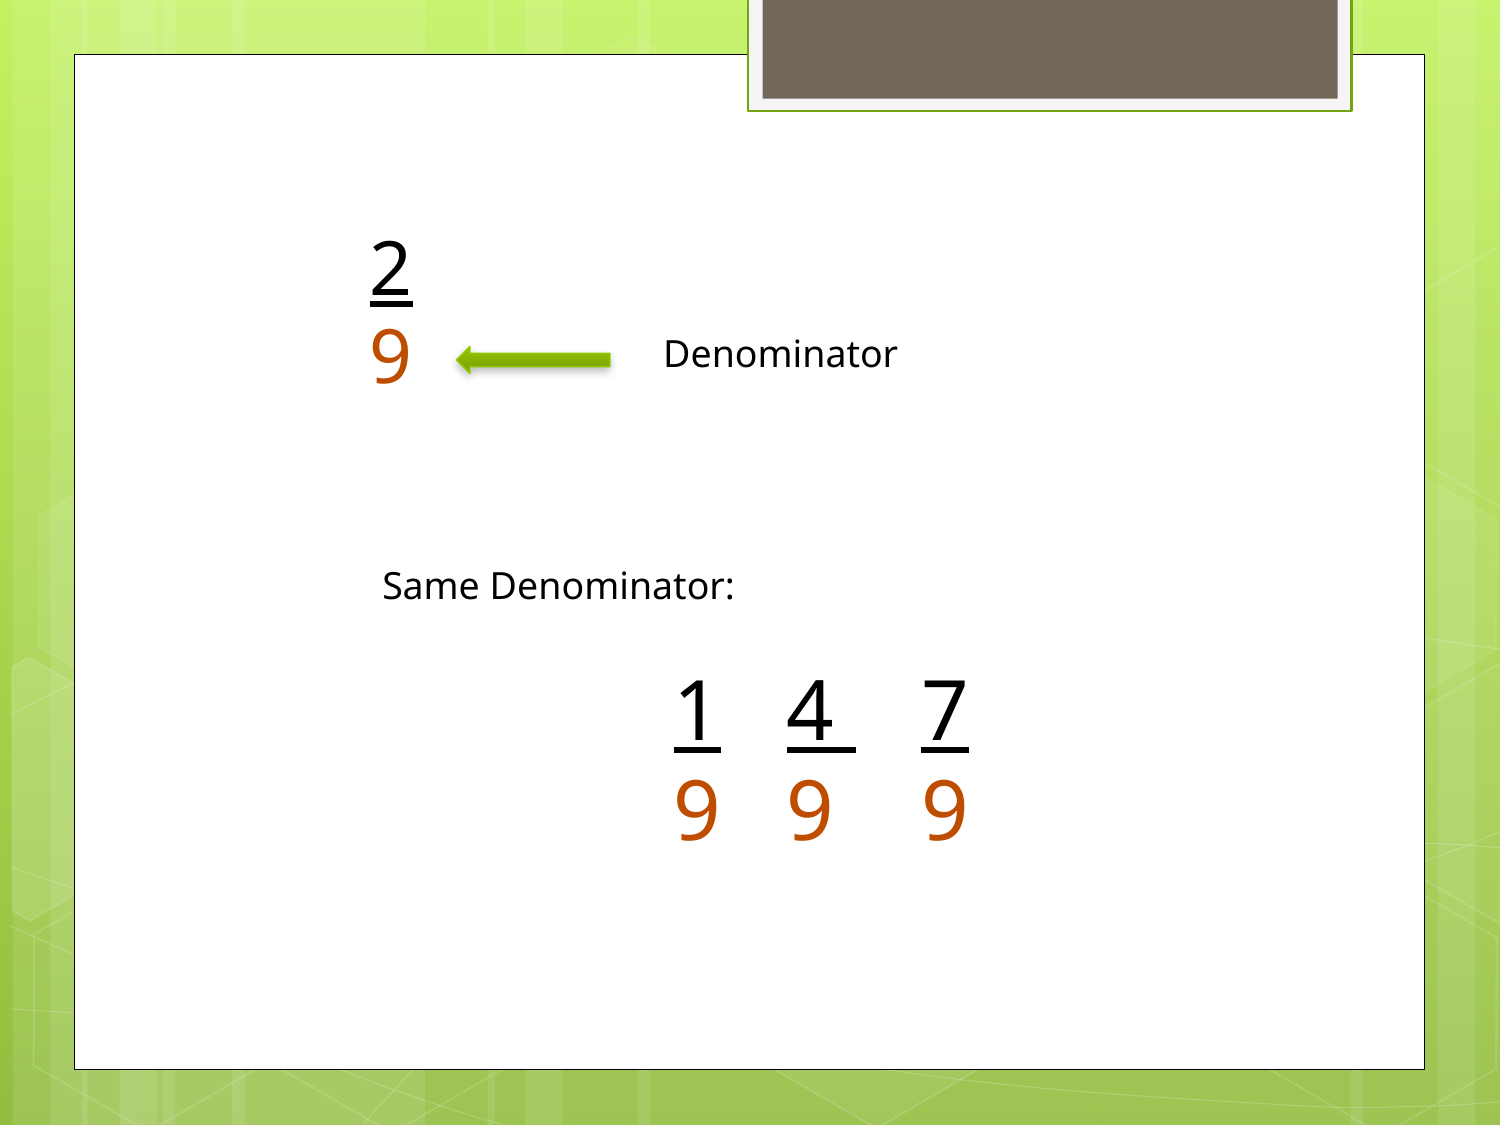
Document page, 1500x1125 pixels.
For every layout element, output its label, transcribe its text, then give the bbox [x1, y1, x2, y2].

text_box Denominator [648, 322, 914, 383]
text_box 9 [354, 300, 428, 406]
text_box [456, 345, 611, 374]
text_box Same Denominator: [367, 554, 751, 615]
text_box 2 [354, 213, 428, 300]
text_box 1 4 7 9 9 9 [659, 649, 1006, 865]
